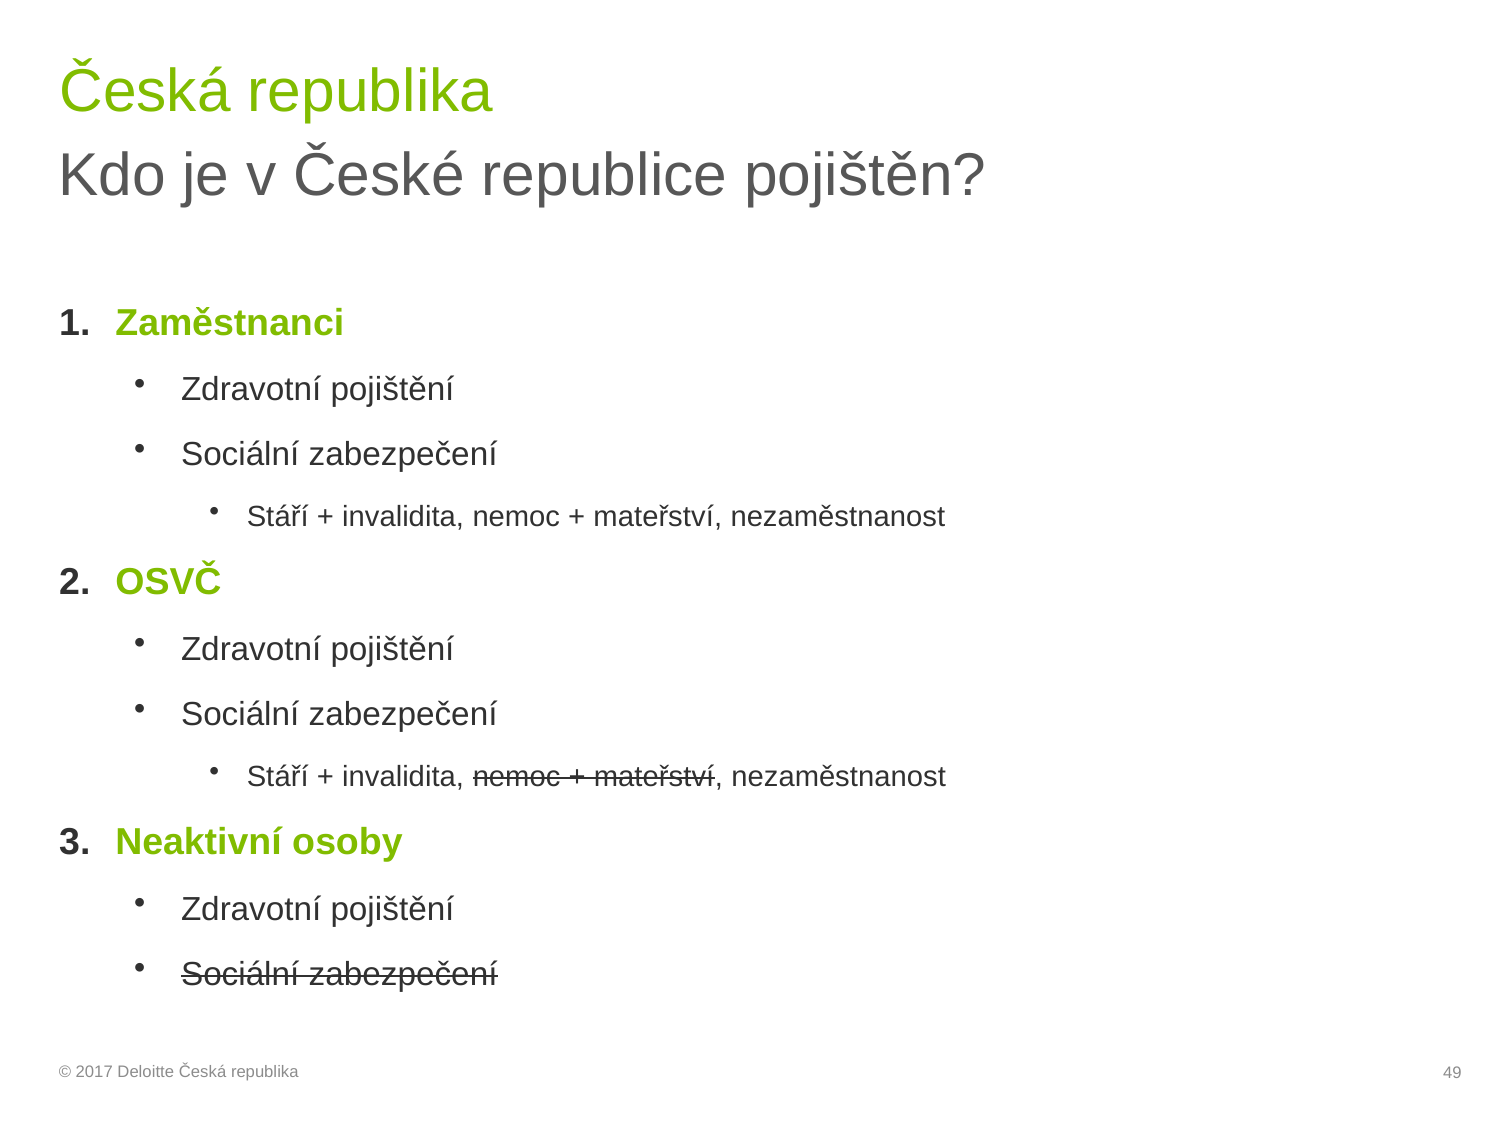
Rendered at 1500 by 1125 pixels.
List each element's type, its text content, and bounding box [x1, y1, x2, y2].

list Kdo je v České republice pojištěn? [57, 134, 1459, 289]
title Česká republika [59, 58, 1459, 133]
list Zaměstnanci Zdravotní pojištění Sociální zabezpečení Stáří + invalidita, nemoc + mateřství, nezaměstnanost OSVČ Zdravotní pojištění Sociální zabezpečení Stáří + invalidita, nemoc + mateřství, nezaměstnanost Neaktivní osoby Zdravotní pojištění Sociální zabezpečení [58, 297, 1459, 1039]
